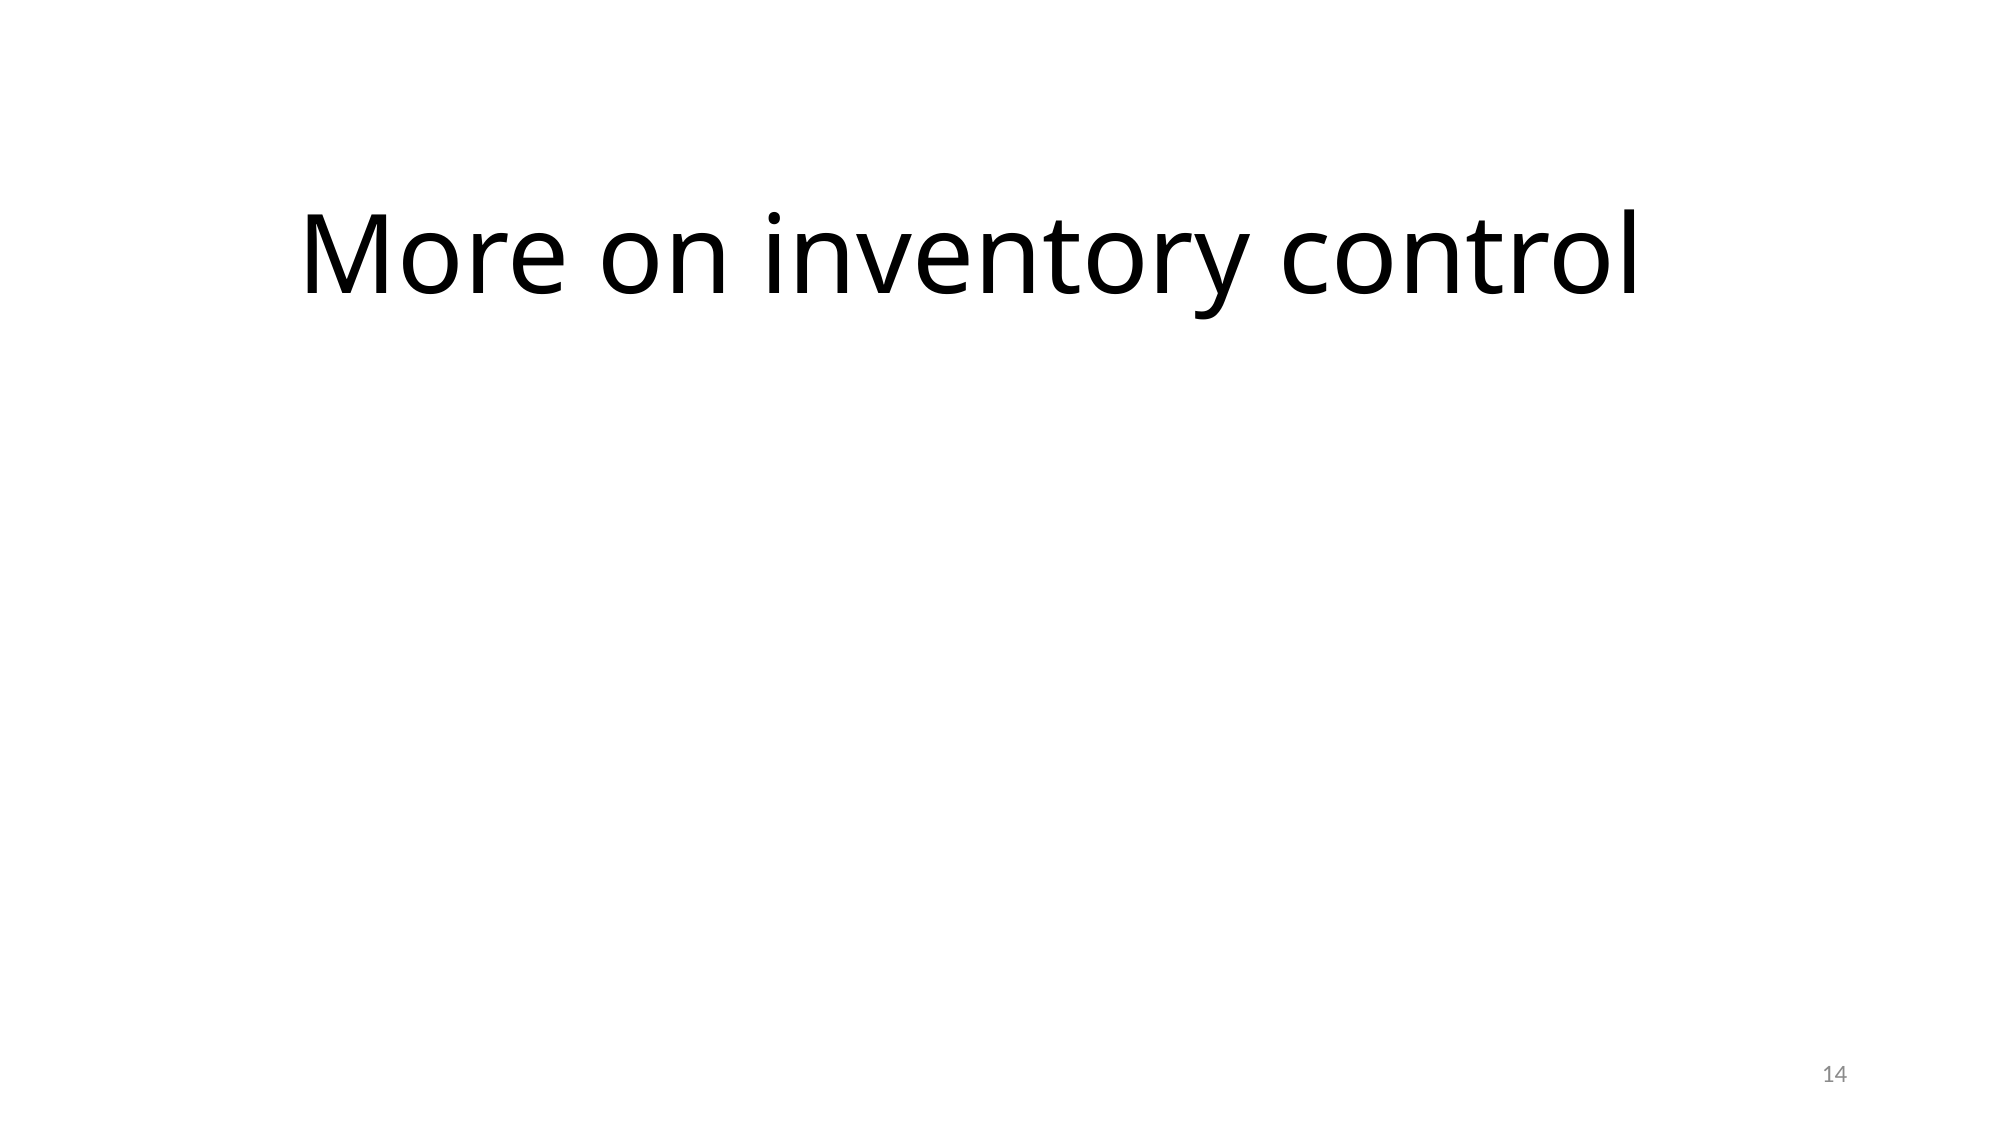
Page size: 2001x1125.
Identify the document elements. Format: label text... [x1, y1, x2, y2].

title More on inventory control [249, 184, 1750, 576]
slide_number 14 [1412, 1042, 1863, 1103]
